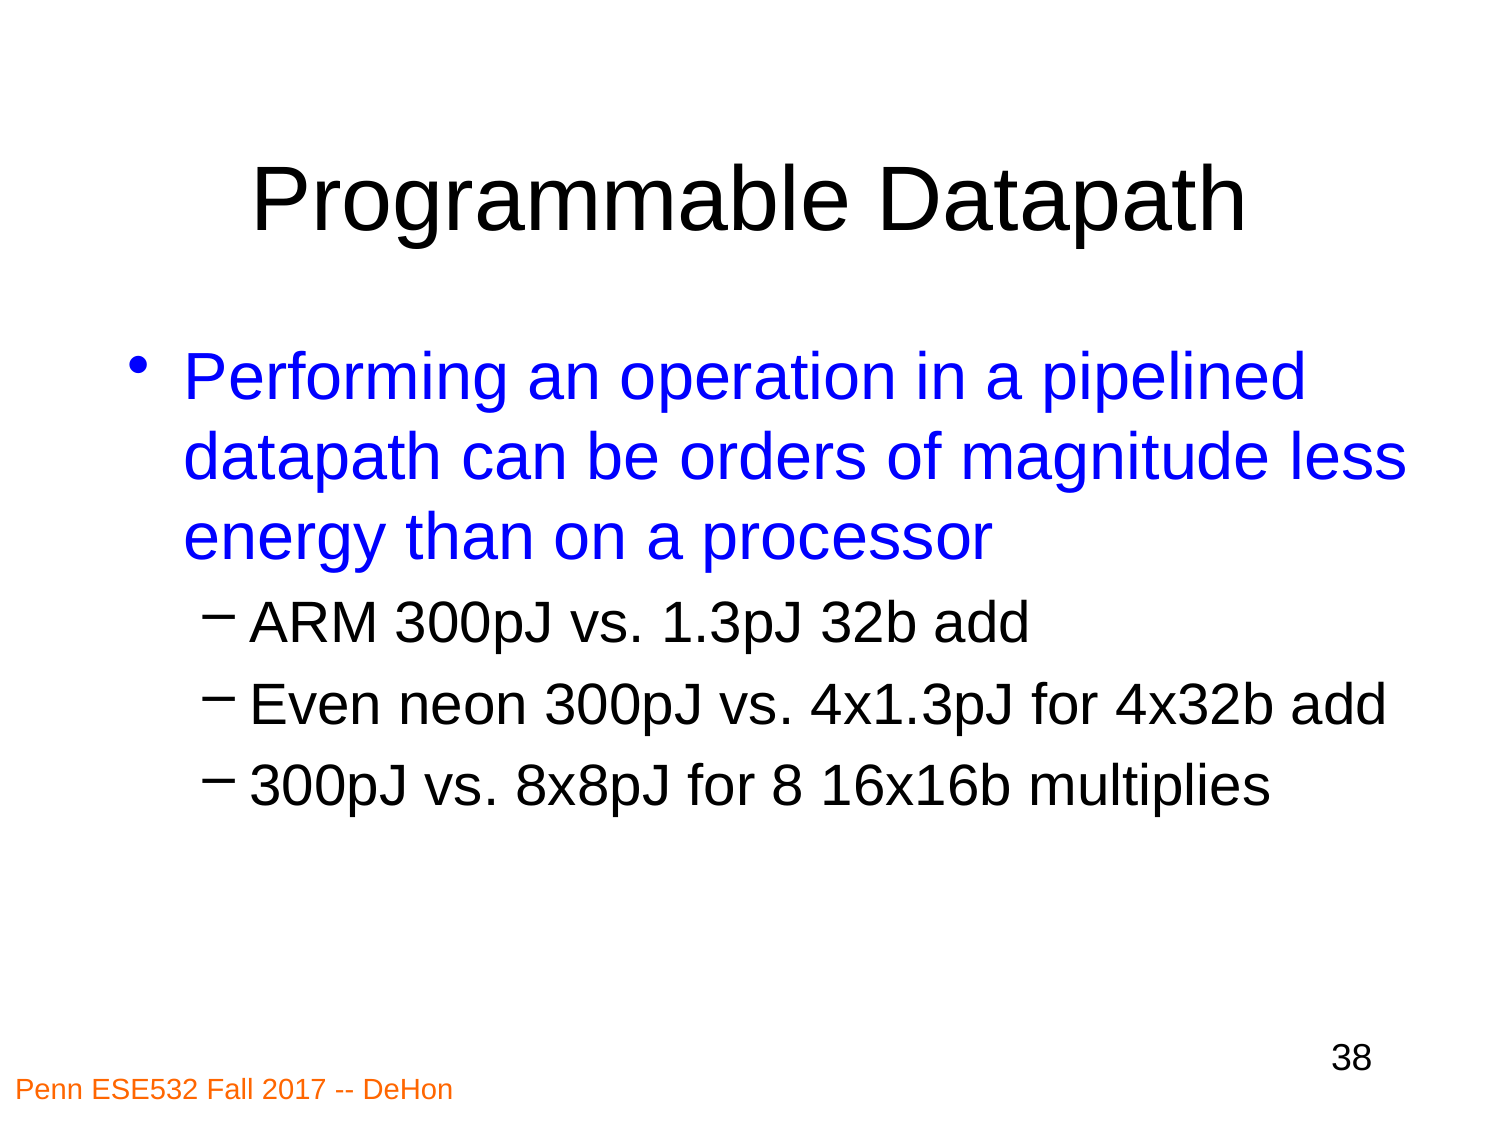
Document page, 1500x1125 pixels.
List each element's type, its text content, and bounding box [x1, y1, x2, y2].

title Programmable Datapath [112, 99, 1388, 288]
slide_number 38 [1074, 1024, 1388, 1101]
slide_number Penn ESE532 Fall 2017 -- DeHon [0, 1062, 613, 1125]
list Performing an operation in a pipelined datapath can be orders of magnitude less energy than on a processor ARM 300pJ vs. 1.3pJ 32b add Even neon 300pJ vs. 4x1.3pJ for 4x32b add 300pJ vs. 8x8pJ for 8 16x16b multiplies [112, 324, 1451, 1001]
